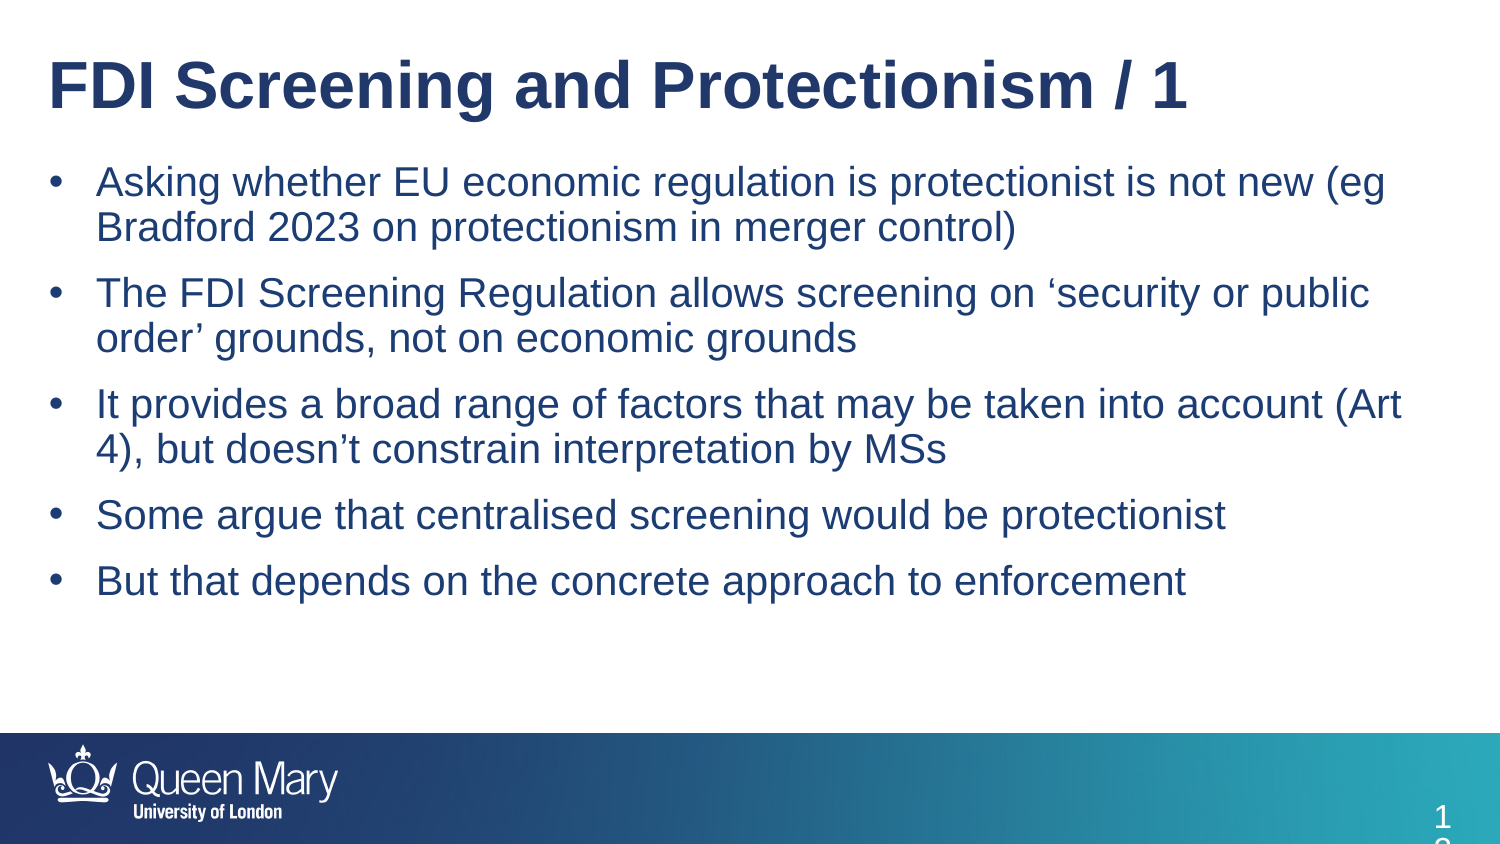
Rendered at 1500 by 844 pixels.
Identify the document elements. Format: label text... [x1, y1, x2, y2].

slide_number 12 [1433, 794, 1455, 832]
picture [0, 733, 1500, 844]
list Asking whether EU economic regulation is protectionist is not new (eg Bradford 2023 on protectionism in merger control) The FDI Screening Regulation allows screening on ‘security or public order’ grounds, not on economic grounds It provides a broad range of factors that may be taken into account (Art 4), but doesn’t constrain interpretation by MSs Some argue that centralised screening would be protectionist But that depends on the concrete approach to enforcement [40, 152, 1459, 711]
title FDI Screening and Protectionism / 1 [40, 42, 1465, 154]
